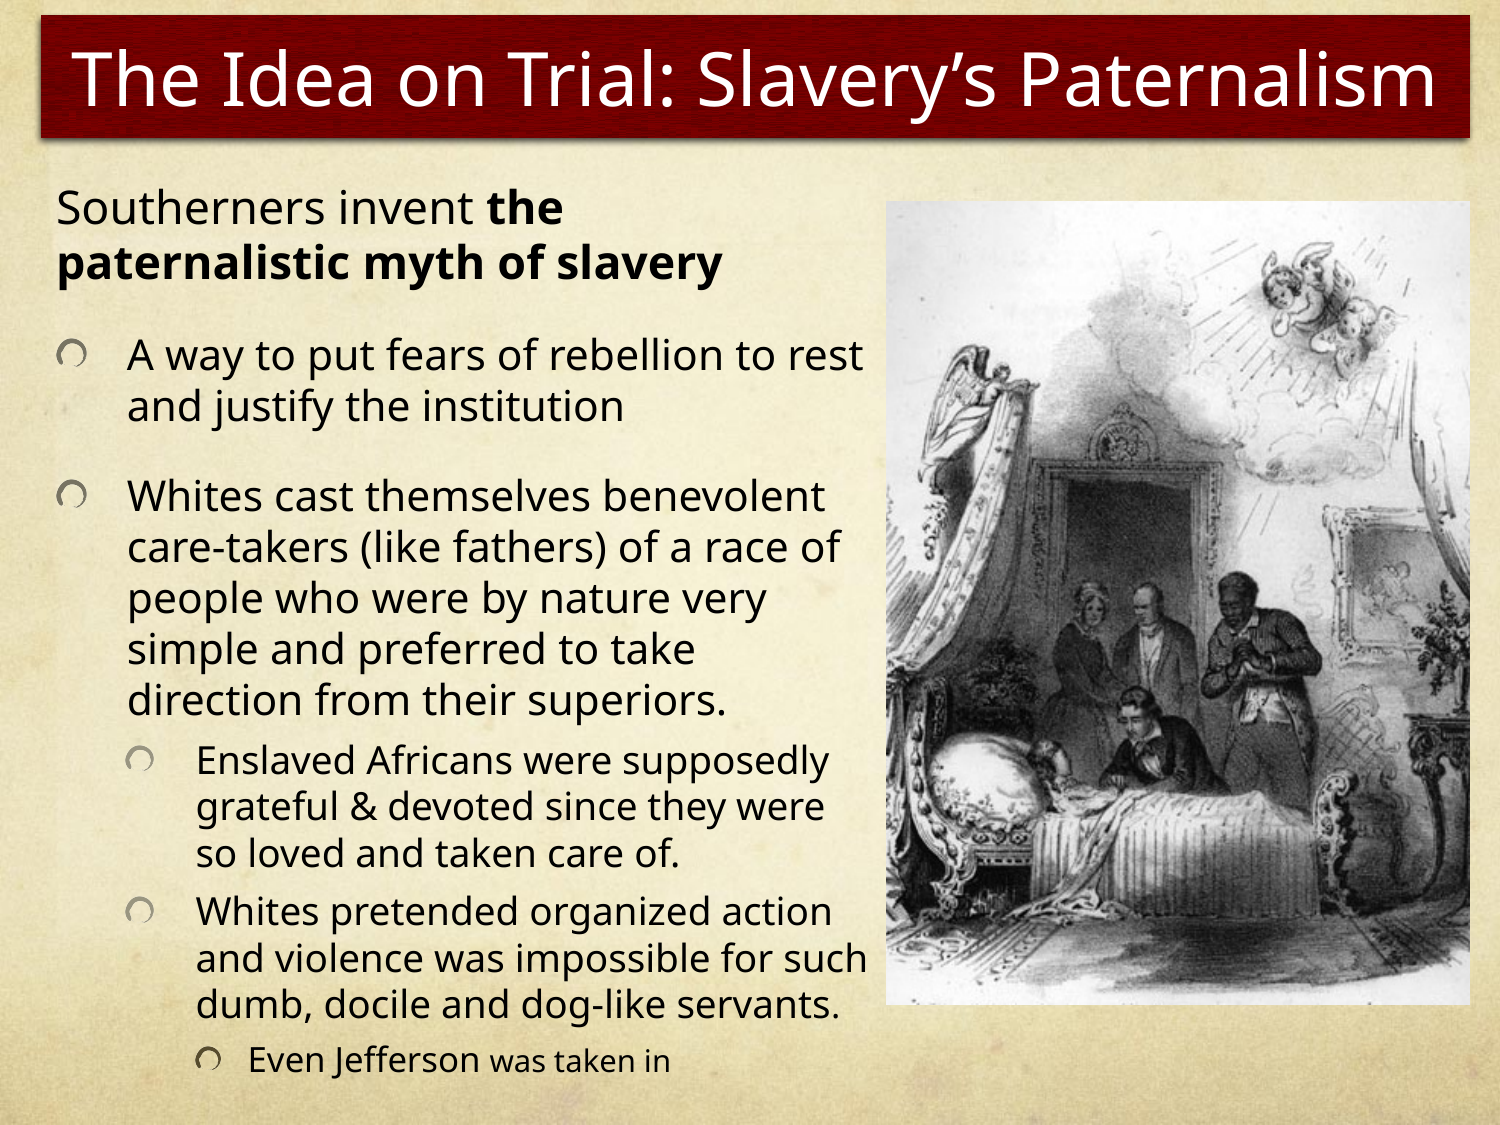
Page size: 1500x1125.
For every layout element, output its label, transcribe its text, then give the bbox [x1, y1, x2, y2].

picture [0, 0, 1500, 1125]
list Southerners invent the paternalistic myth of slavery A way to put fears of rebellion to rest and justify the institution Whites cast themselves benevolent care-takers (like fathers) of a race of people who were by nature very simple and preferred to take direction from their superiors. Enslaved Africans were supposedly grateful & devoted since they were so loved and taken care of. Whites pretended organized action and violence was impossible for such dumb, docile and dog-like servants. Even Jefferson was taken in [41, 170, 887, 1104]
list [885, 200, 1471, 1006]
title The Idea on Trial: Slavery’s Paternalism [41, 15, 1470, 138]
